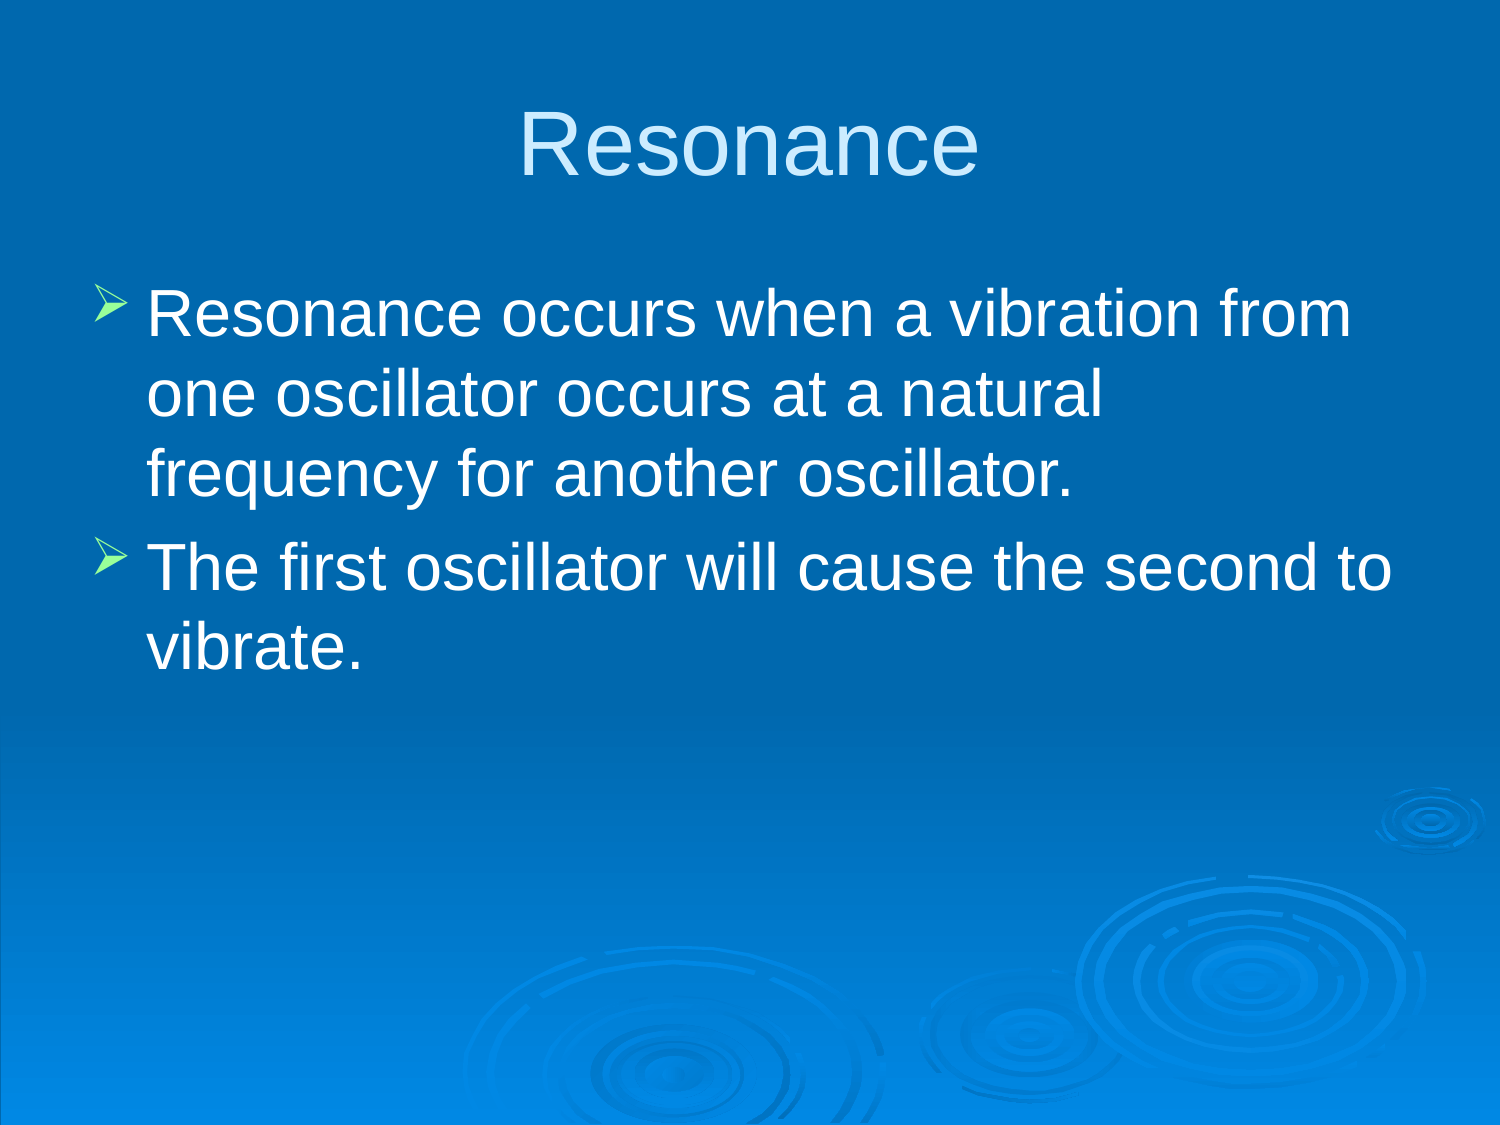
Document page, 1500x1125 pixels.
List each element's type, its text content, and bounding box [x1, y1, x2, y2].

title Resonance [75, 45, 1425, 233]
list Resonance occurs when a vibration from one oscillator occurs at a natural frequency for another oscillator. The first oscillator will cause the second to vibrate. [75, 262, 1425, 1005]
